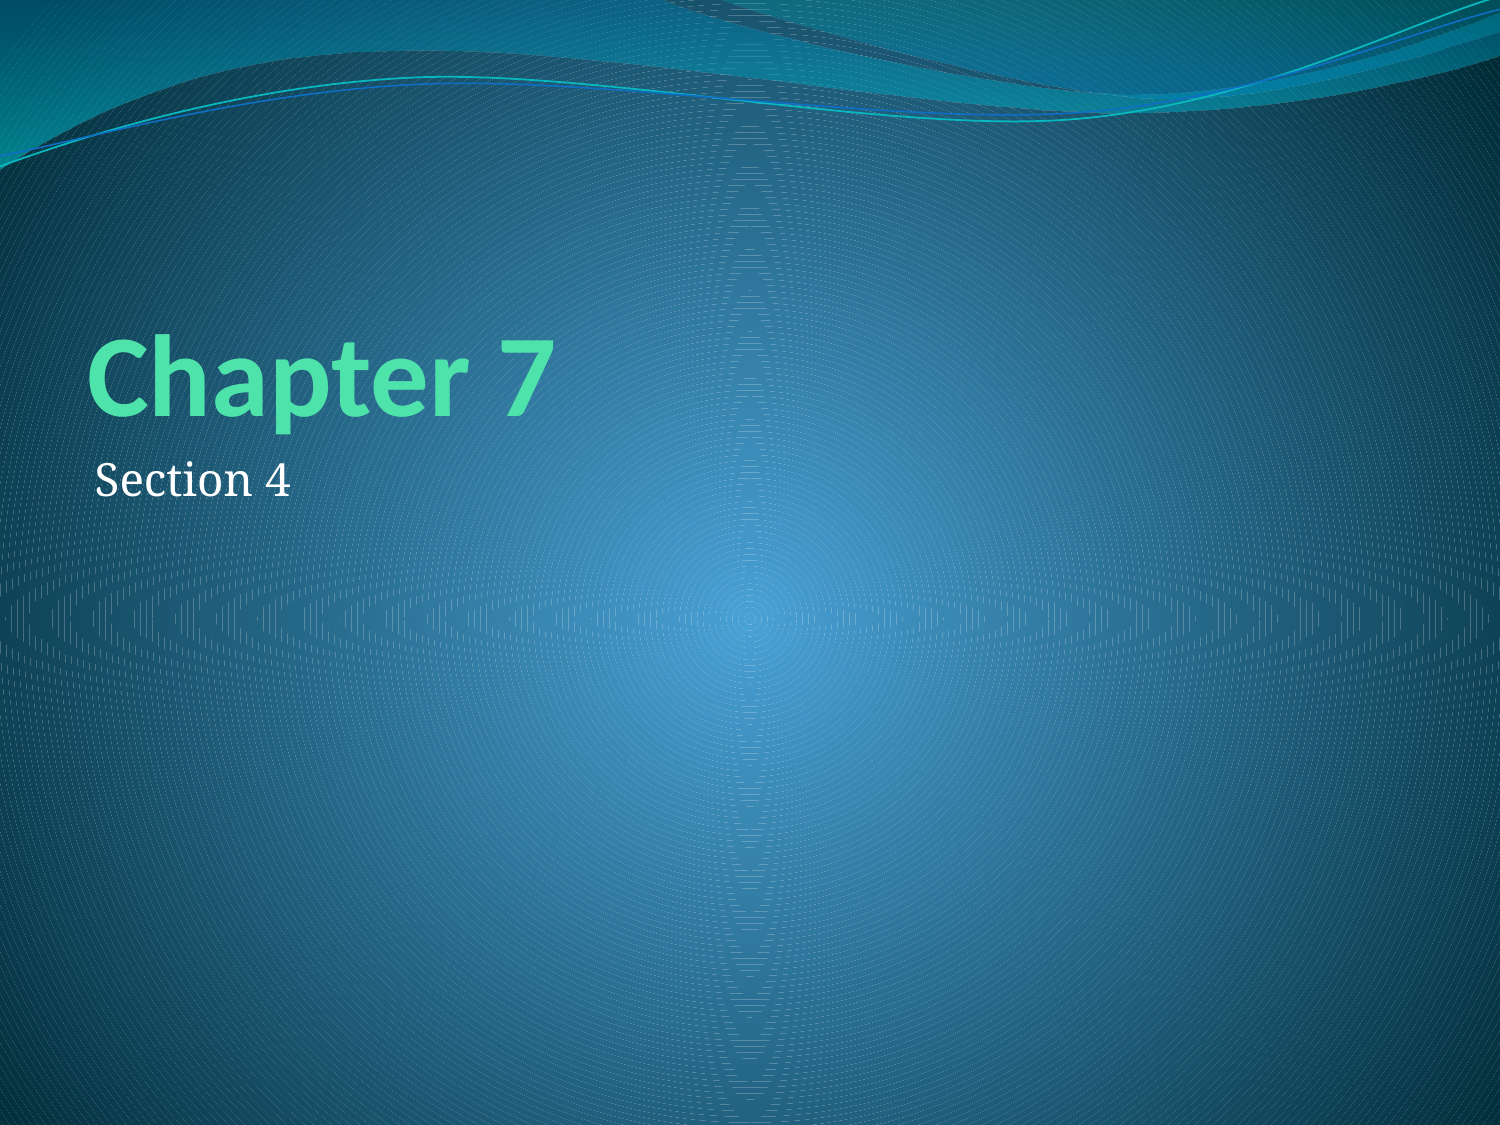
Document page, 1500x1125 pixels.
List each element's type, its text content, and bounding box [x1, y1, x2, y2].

title Chapter 7 [86, 216, 1362, 440]
list Section 4 [86, 443, 1362, 692]
